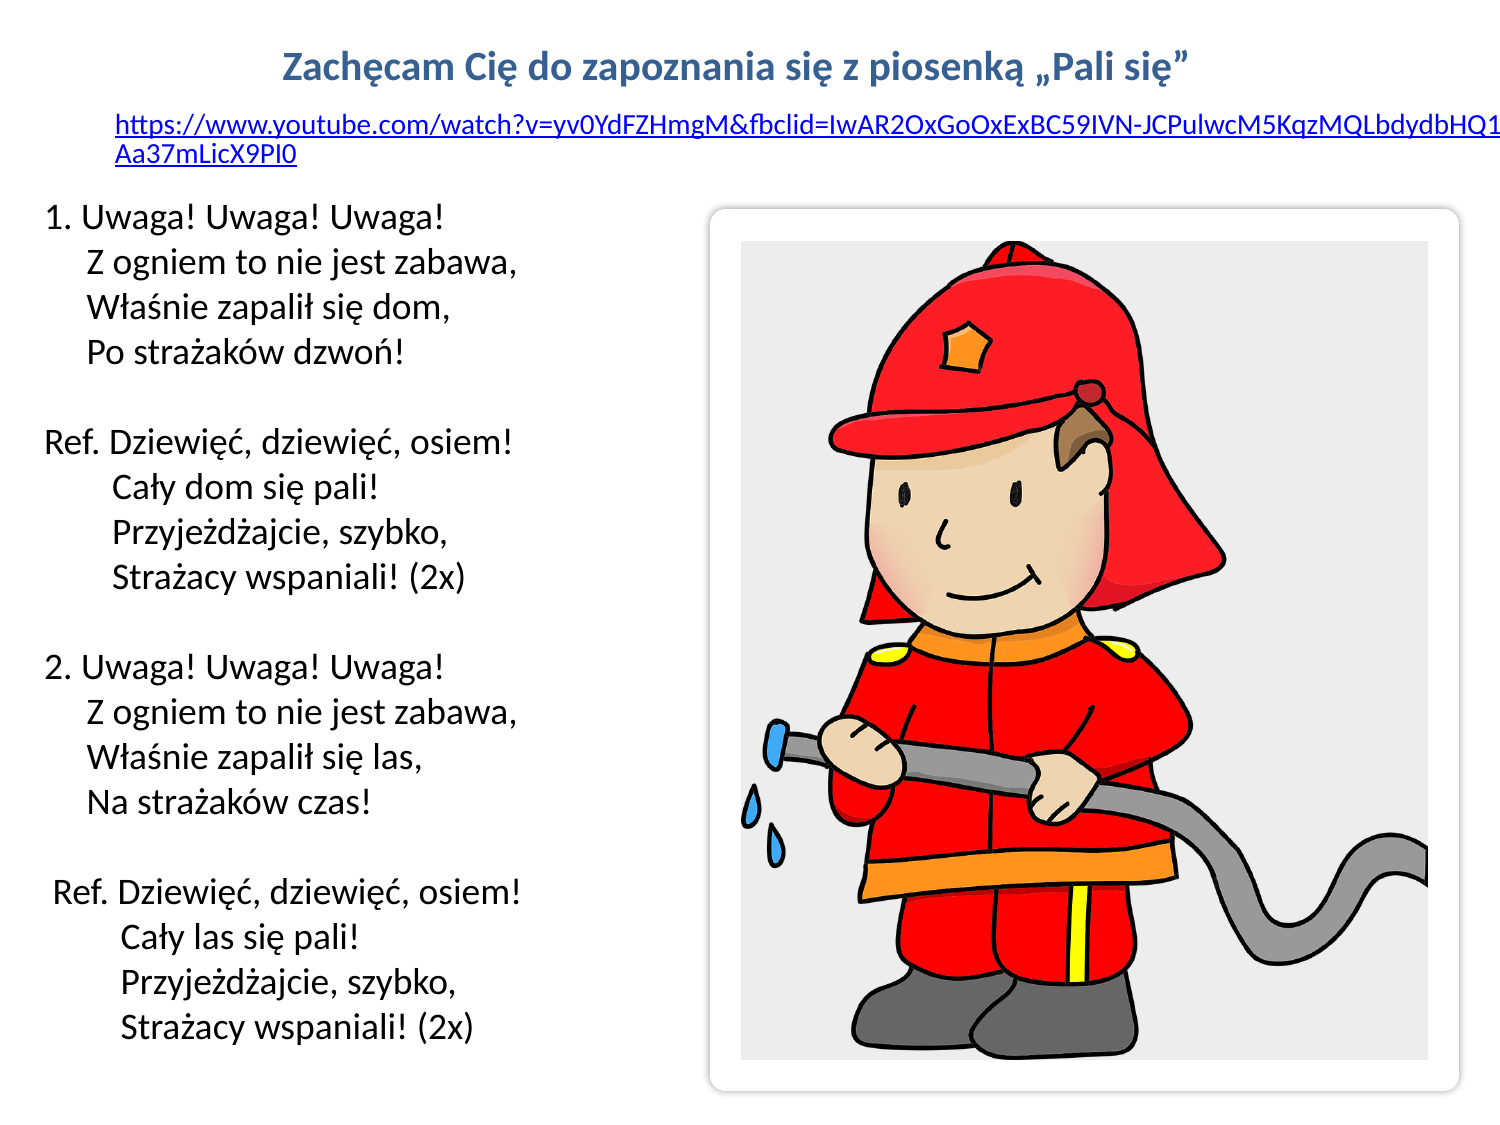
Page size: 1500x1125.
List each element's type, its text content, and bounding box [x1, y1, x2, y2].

text_box Zachęcam Cię do zapoznania się z piosenką „Pali się” [112, 30, 1362, 96]
text_box https://www.youtube.com/watch?v=yv0YdFZHmgM&fbclid=IwAR2OxGoOxExBC59IVN-JCPulwcM5KqzMQLbdydbHQ1OnSbAa37mLicX9PI0 [100, 97, 1500, 148]
text_box 1. Uwaga! Uwaga! Uwaga! Z ogniem to nie jest zabawa, Właśnie zapalił się dom, Po strażaków dzwoń! Ref. Dziewięć, dziewięć, osiem! Cały dom się pali! Przyjeżdżajcie, szybko, Strażacy wspaniali! (2x) 2. Uwaga! Uwaga! Uwaga! Z ogniem to nie jest zabawa, Właśnie zapalił się las, Na strażaków czas! Ref. Dziewięć, dziewięć, osiem! Cały las się pali! Przyjeżdżajcie, szybko, Strażacy wspaniali! (2x) [29, 184, 780, 1055]
picture [740, 240, 1429, 1061]
